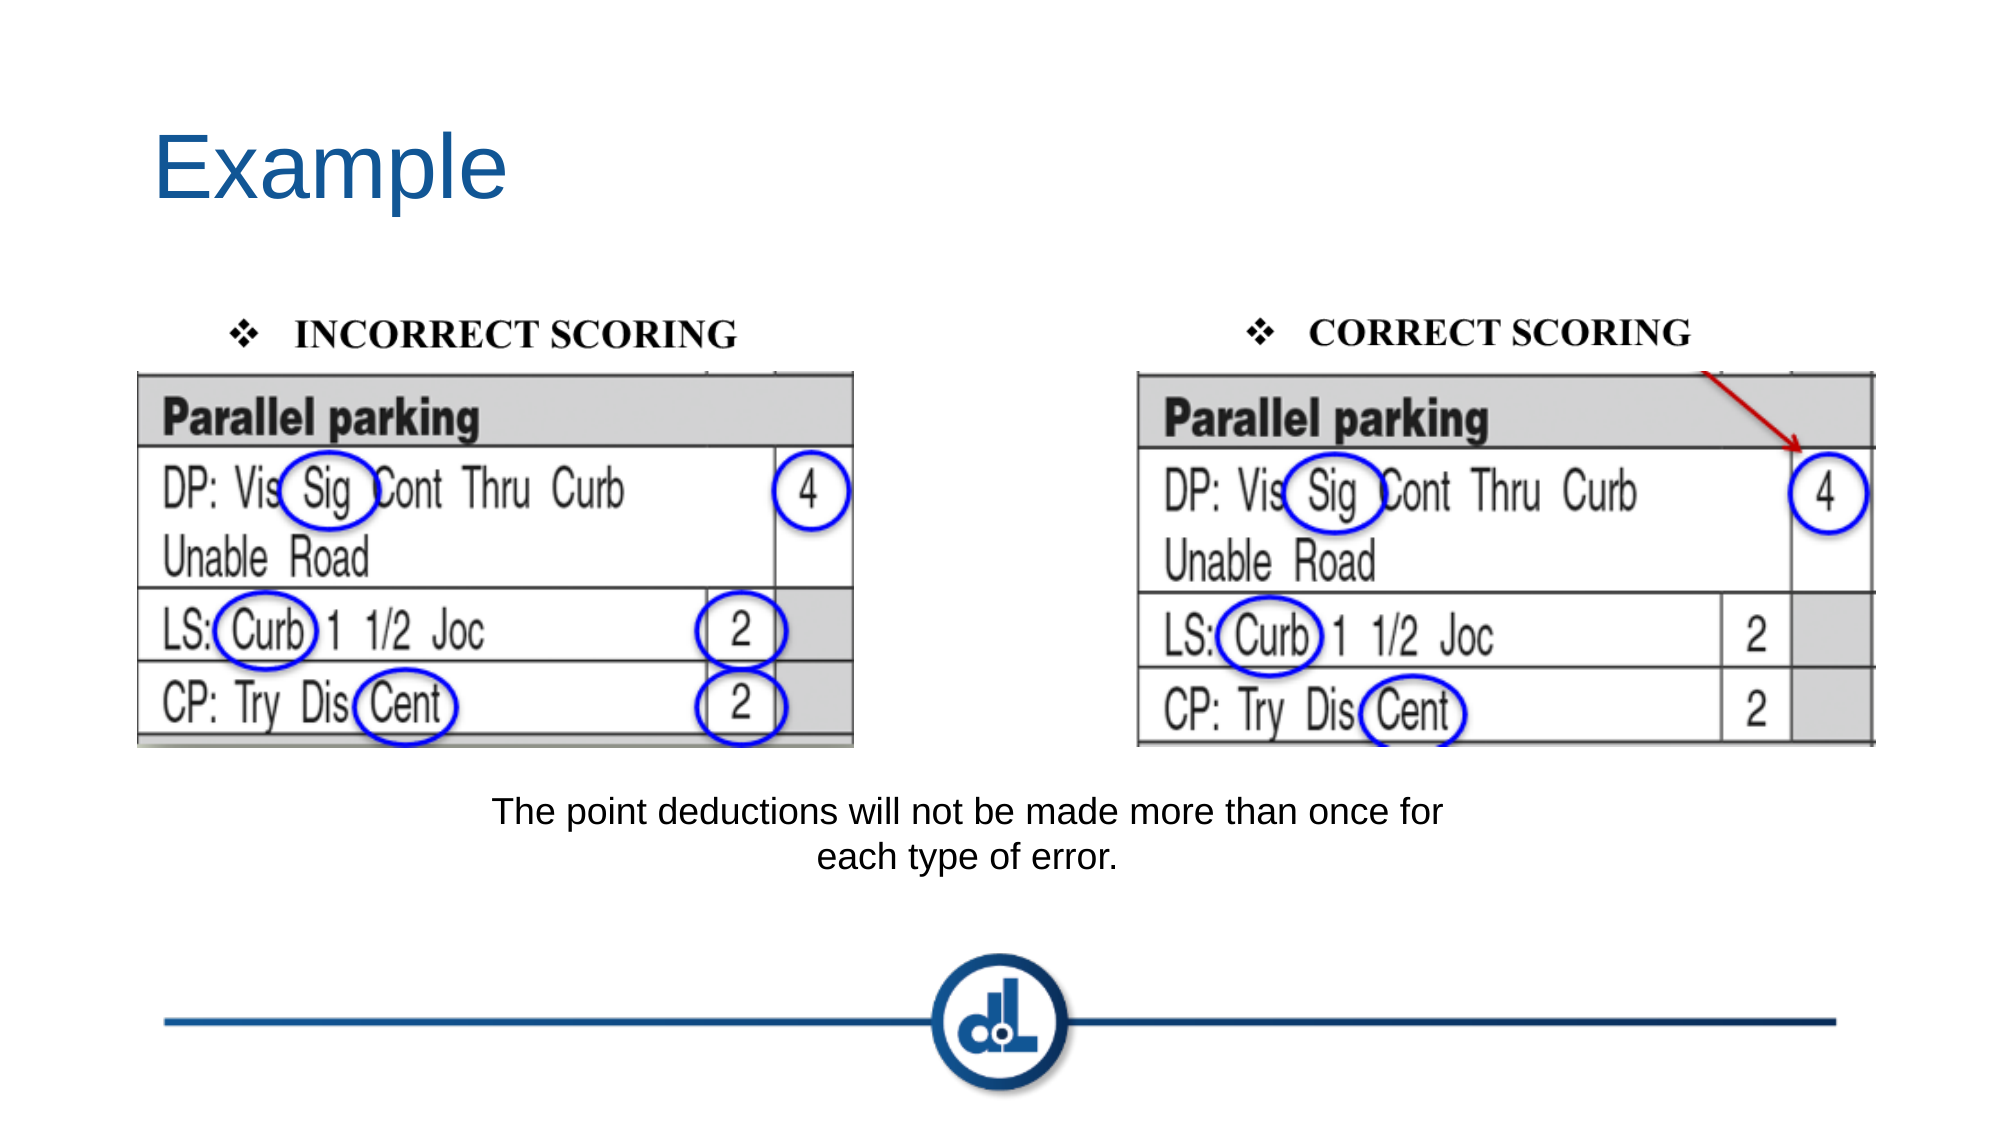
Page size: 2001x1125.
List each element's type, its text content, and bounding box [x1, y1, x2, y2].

text_box The point deductions will not be made more than once for each type of error. [467, 779, 1468, 885]
picture [137, 296, 854, 748]
title Example [137, 59, 1863, 278]
picture [137, 938, 1863, 1107]
picture [1221, 296, 1714, 378]
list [1136, 371, 1876, 748]
